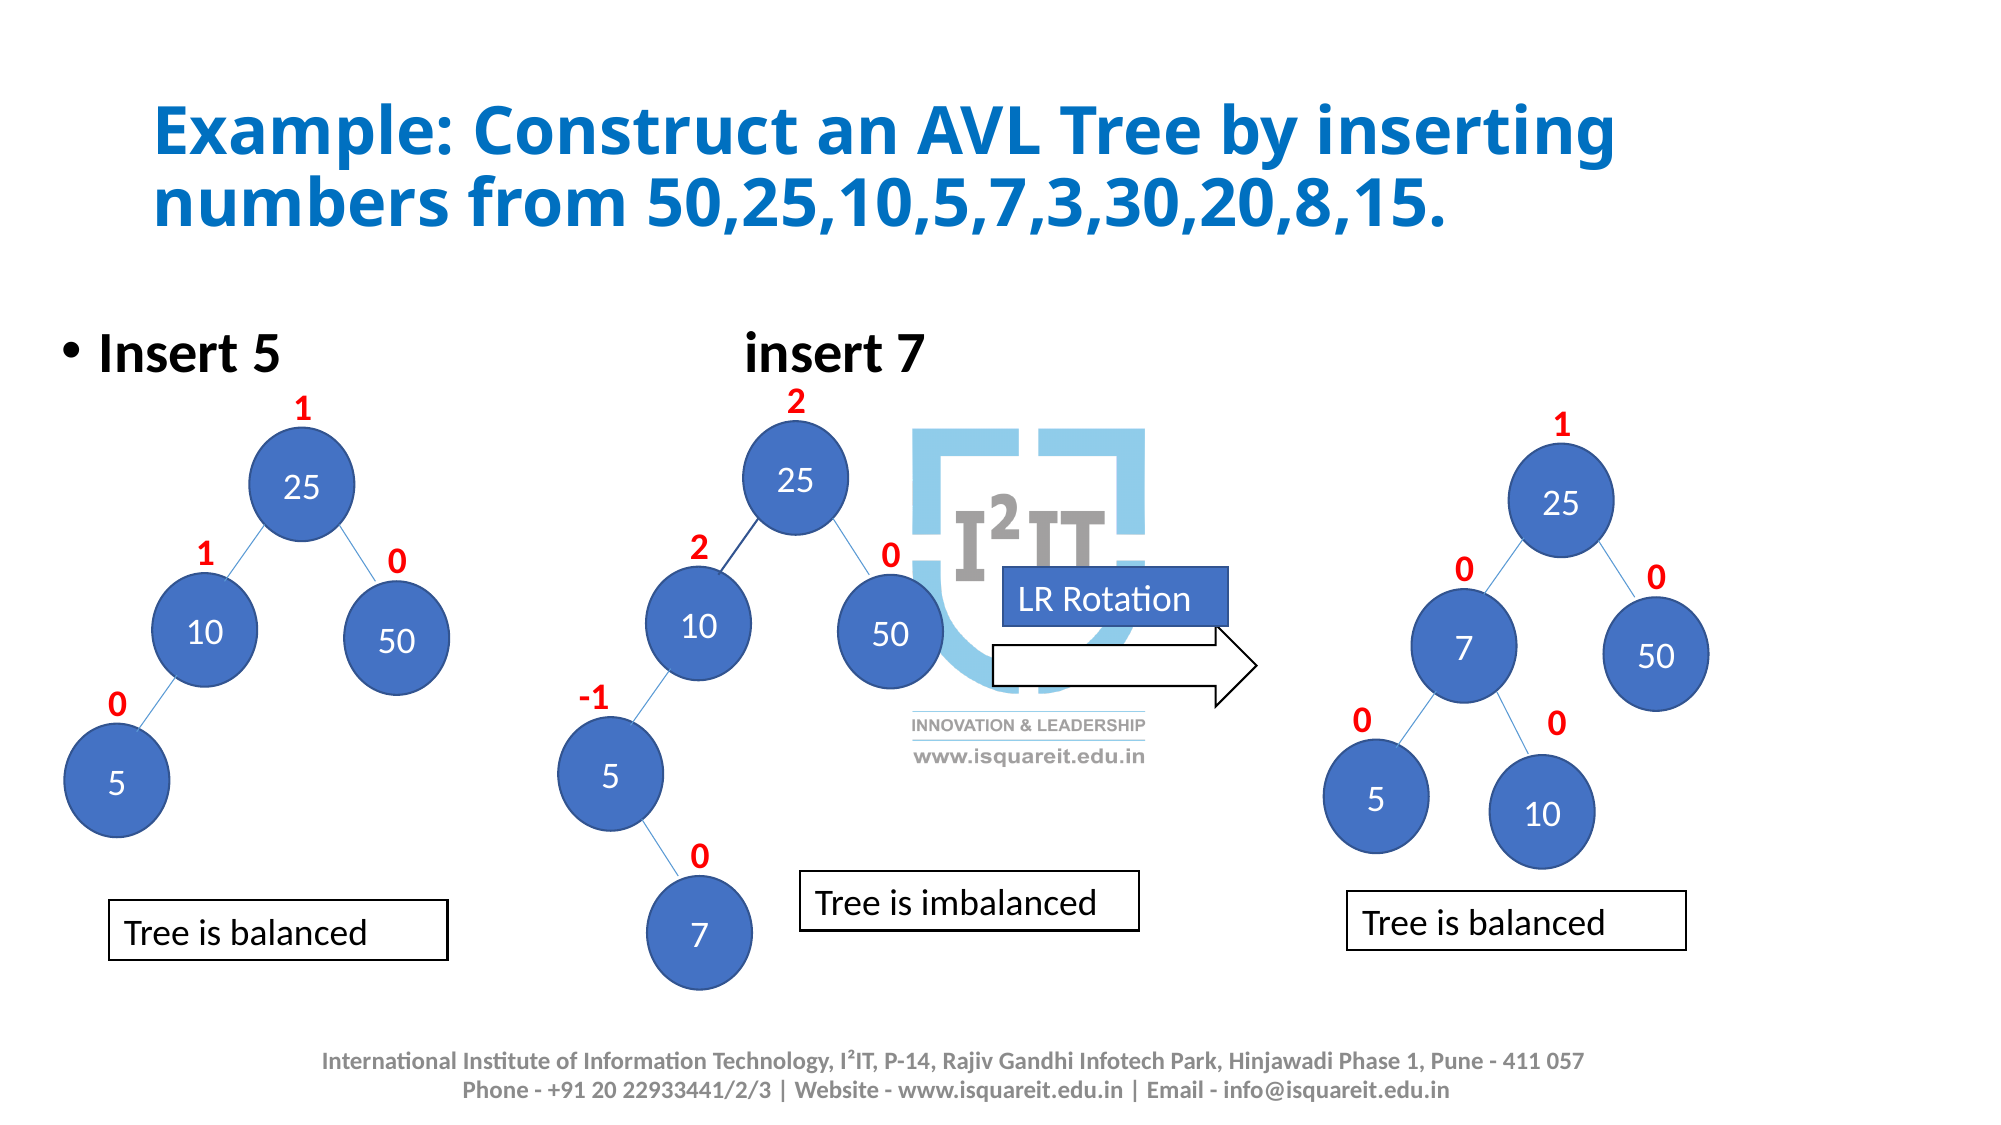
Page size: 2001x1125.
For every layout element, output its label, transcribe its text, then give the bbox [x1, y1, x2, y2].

text_box LR Rotation [1166, 566, 1229, 627]
text_box Tree is balanced [108, 899, 449, 961]
title Example: Construct an AVL Tree by inserting numbers from 50,25,10,5,7,3,30,20,8,15. [137, 59, 1863, 278]
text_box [558, 368, 943, 990]
text_box Tree is imbalanced [943, 870, 1140, 932]
text_box [1166, 627, 1259, 709]
picture [943, 414, 1166, 781]
text_box Tree is balanced [1346, 890, 1687, 951]
footer International Institute of Information Technology, I²IT, P-14, Rajiv Gandhi Infotech Park, Hinjawadi Phase 1, Pune - 411 057 Phone - +91 20 22933441/2/3 | Website - www.isquareit.edu.in | Email - info@isquareit.edu.in [207, 1034, 1708, 1114]
list Insert 5 insert 7 [46, 314, 1772, 1029]
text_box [64, 375, 450, 838]
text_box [1323, 391, 1709, 869]
